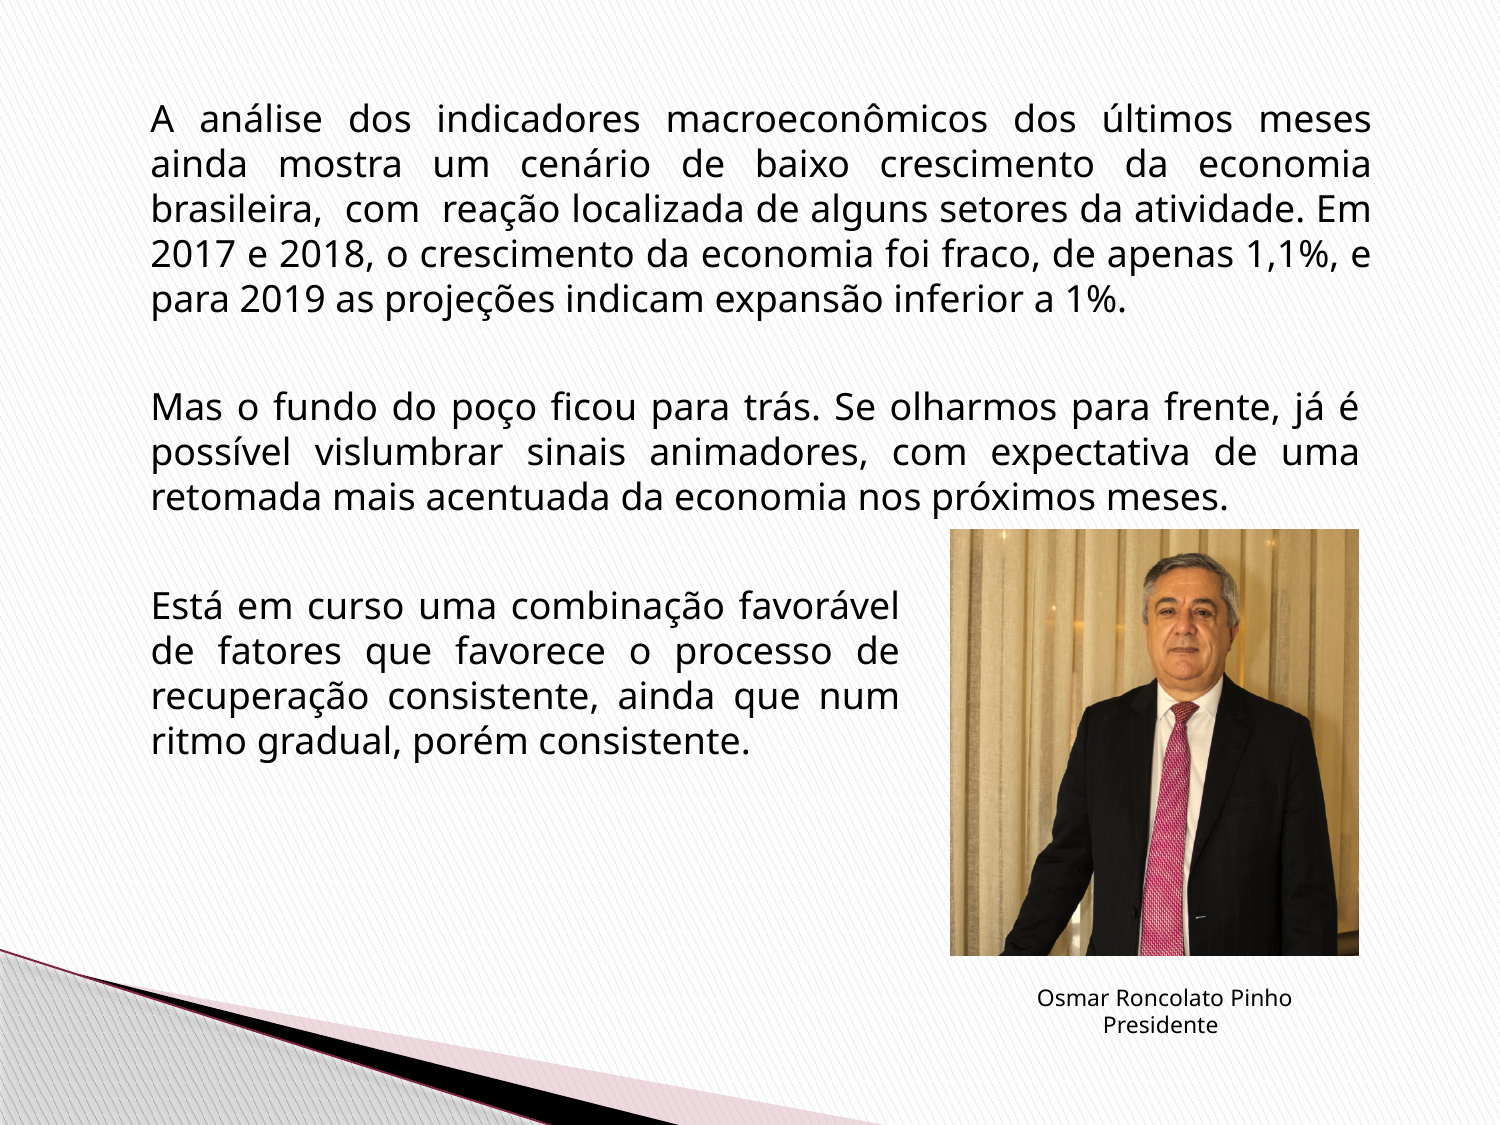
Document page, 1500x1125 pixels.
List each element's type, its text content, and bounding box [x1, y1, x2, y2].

text_box A análise dos indicadores macroeconômicos dos últimos meses ainda mostra um cenário de baixo crescimento da economia brasileira, com reação localizada de alguns setores da atividade. Em 2017 e 2018, o crescimento da economia foi fraco, de apenas 1,1%, e para 2019 as projeções indicam expansão inferior a 1%. [135, 87, 1388, 327]
text_box Mas o fundo do poço ficou para trás. Se olharmos para frente, já é possível vislumbrar sinais animadores, com expectativa de uma retomada mais acentuada da economia nos próximos meses. [135, 375, 1376, 526]
text_box Osmar Roncolato Pinho Presidente [980, 975, 1388, 1046]
text_box Está em curso uma combinação favorável de fatores que favorece o processo de recuperação consistente, ainda que num ritmo gradual, porém consistente. [135, 574, 916, 769]
picture [950, 529, 1359, 956]
